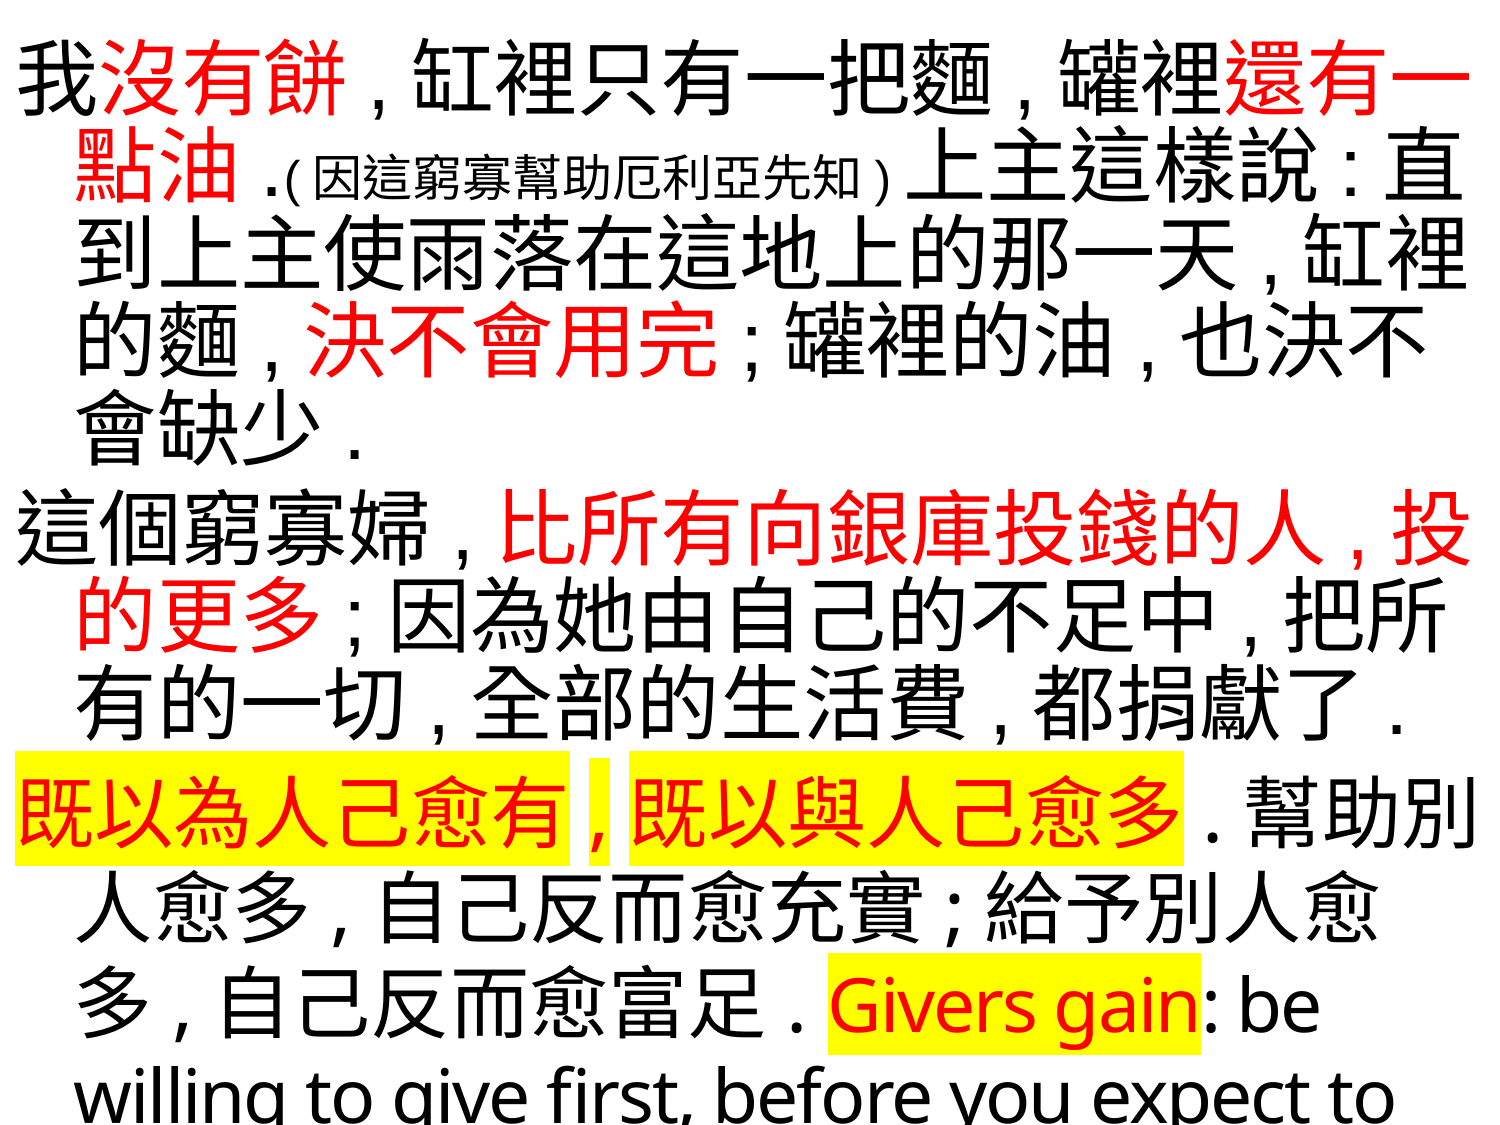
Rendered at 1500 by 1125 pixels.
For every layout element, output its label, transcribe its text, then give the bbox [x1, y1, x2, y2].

subtitle 我沒有餅,缸裡只有一把麵,罐裡還有一點油.(因這窮寡幫助厄利亞先知)上主這樣說:直到上主使雨落在這地上的那一天,缸裡的麵,決不會用完;罐裡的油,也決不會缺少. 這個窮寡婦,比所有向銀庫投錢的人,投的更多;因為她由自己的不足中,把所有的一切,全部的生活費,都捐獻了. 既以為人己愈有,既以與人己愈多.幫助別人愈多,自己反而愈充實;給予別人愈多,自己反而愈富足. Givers gain: be willing to give first, before you expect to gain. [0, 30, 1500, 1106]
